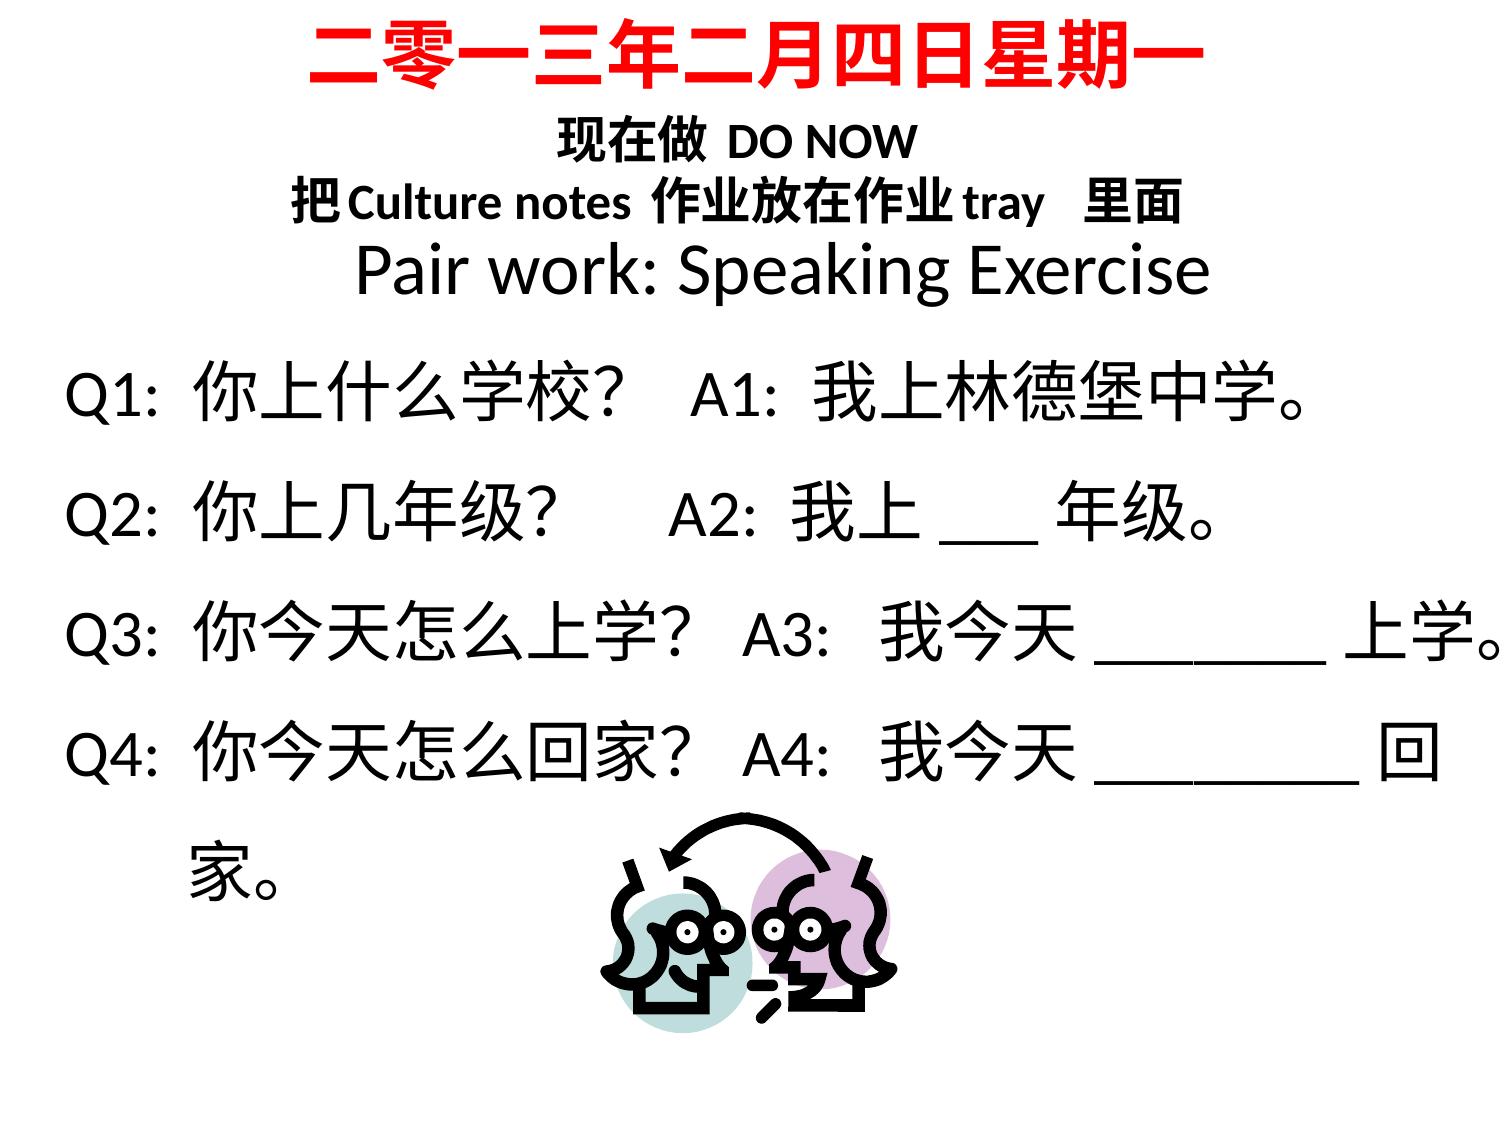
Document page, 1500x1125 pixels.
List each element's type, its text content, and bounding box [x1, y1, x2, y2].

text_box Pair work: Speaking Exercise Q1: 你上什么学校？ A1: 我上林德堡中学。 Q2: 你上几年级？ A2: 我上___年级。 Q3: 你今天怎么上学？A3: 我今天_______上学。 Q4: 你今天怎么回家？A4: 我今天________回家。 [50, 212, 1500, 1125]
picture [599, 812, 899, 1034]
text_box 现在做 DO NOW 把Culture notes 作业放在作业tray 里面 [99, 99, 1375, 212]
text_box 二零一三年二月四日星期一 [292, 0, 1222, 105]
